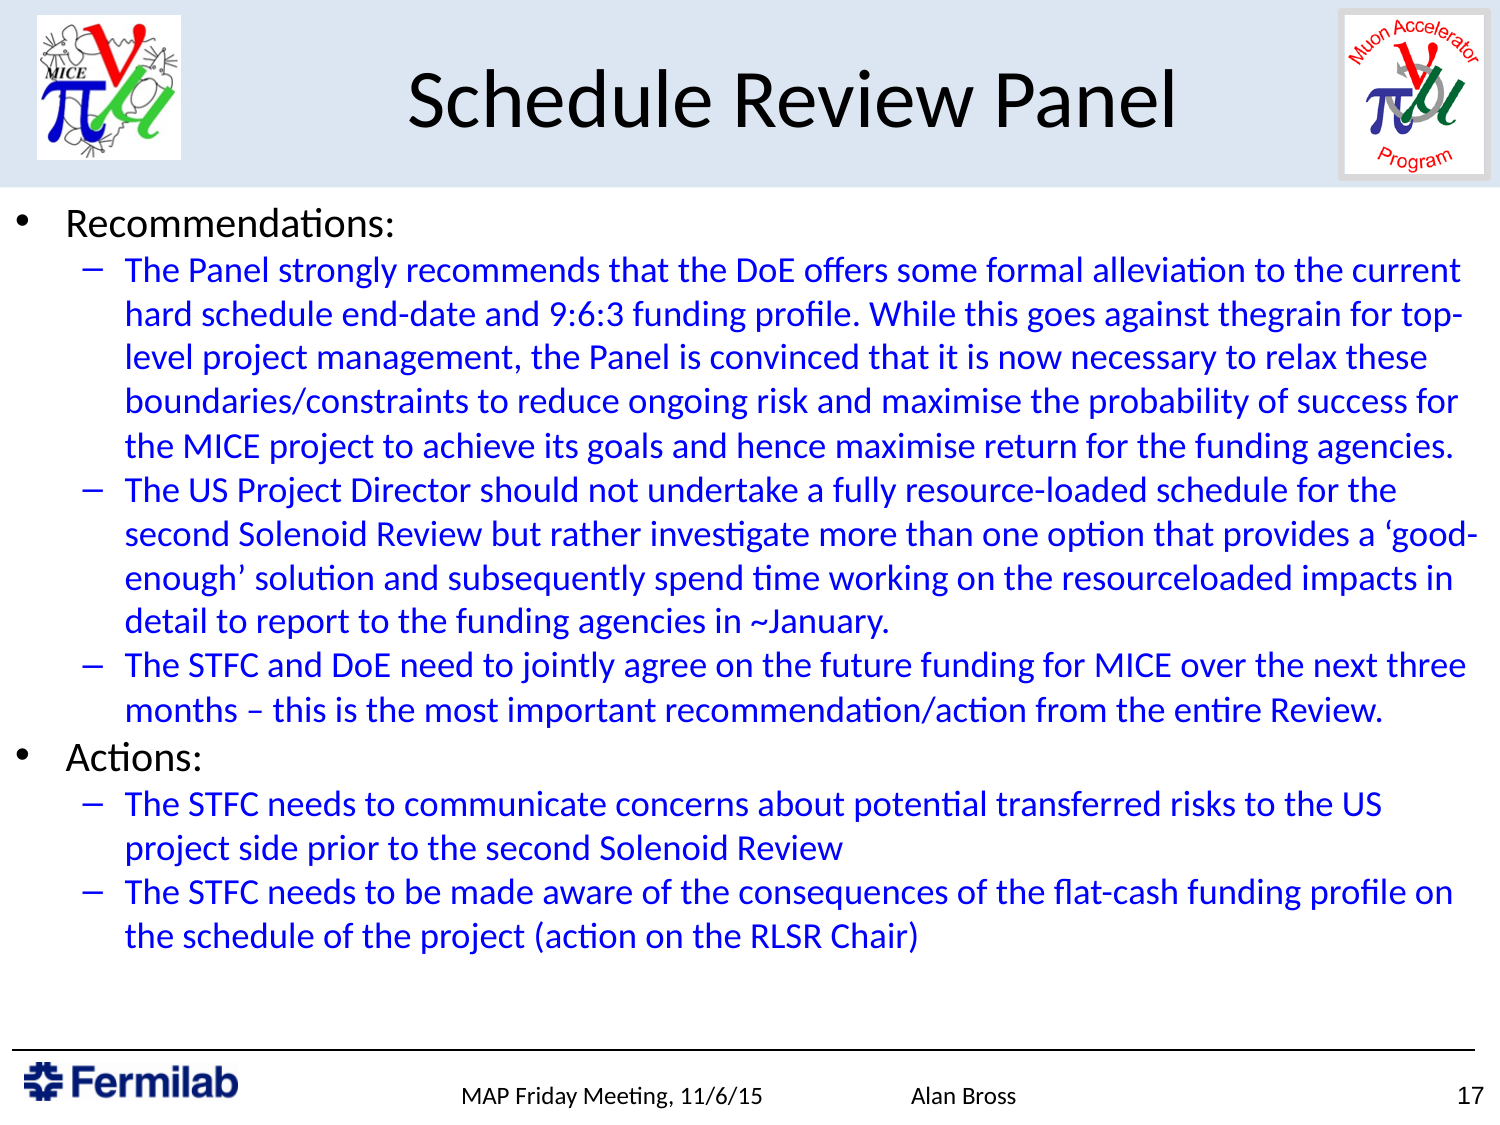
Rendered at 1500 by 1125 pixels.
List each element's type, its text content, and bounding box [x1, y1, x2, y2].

slide_number 17 [1149, 1065, 1500, 1125]
footer MAP Friday Meeting, 11/6/15 Alan Bross [412, 1065, 1100, 1125]
title Schedule Review Panel [243, 0, 1344, 187]
picture [24, 1062, 238, 1101]
picture [37, 15, 181, 160]
picture [1344, 15, 1485, 174]
list Recommendations: The Panel strongly recommends that the DoE offers some formal alleviation to the current hard schedule end-date and 9:6:3 funding profile. While this goes against thegrain for top-level project management, the Panel is convinced that it is now necessary to relax these boundaries/constraints to reduce ongoing risk and maximise the probability of success for the MICE project to achieve its goals and hence maximise return for the funding agencies. The US Project Director should not undertake a fully resource-loaded schedule for the second Solenoid Review but rather investigate more than one option that provides a ‘good-enough’ solution and subsequently spend time working on the resourceloaded impacts in detail to report to the funding agencies in ~January. The STFC and DoE need to jointly agree on the future funding for MICE over the next three months – this is the most important recommendation/action from the entire Review. Actions: The STFC needs to communicate concerns about potential transferred risks to the US project side prior to the second Solenoid Review The STFC needs to be made aware of the consequences of the flat-cash funding profile on the schedule of the project (action on the RLSR Chair) [0, 187, 1500, 1038]
